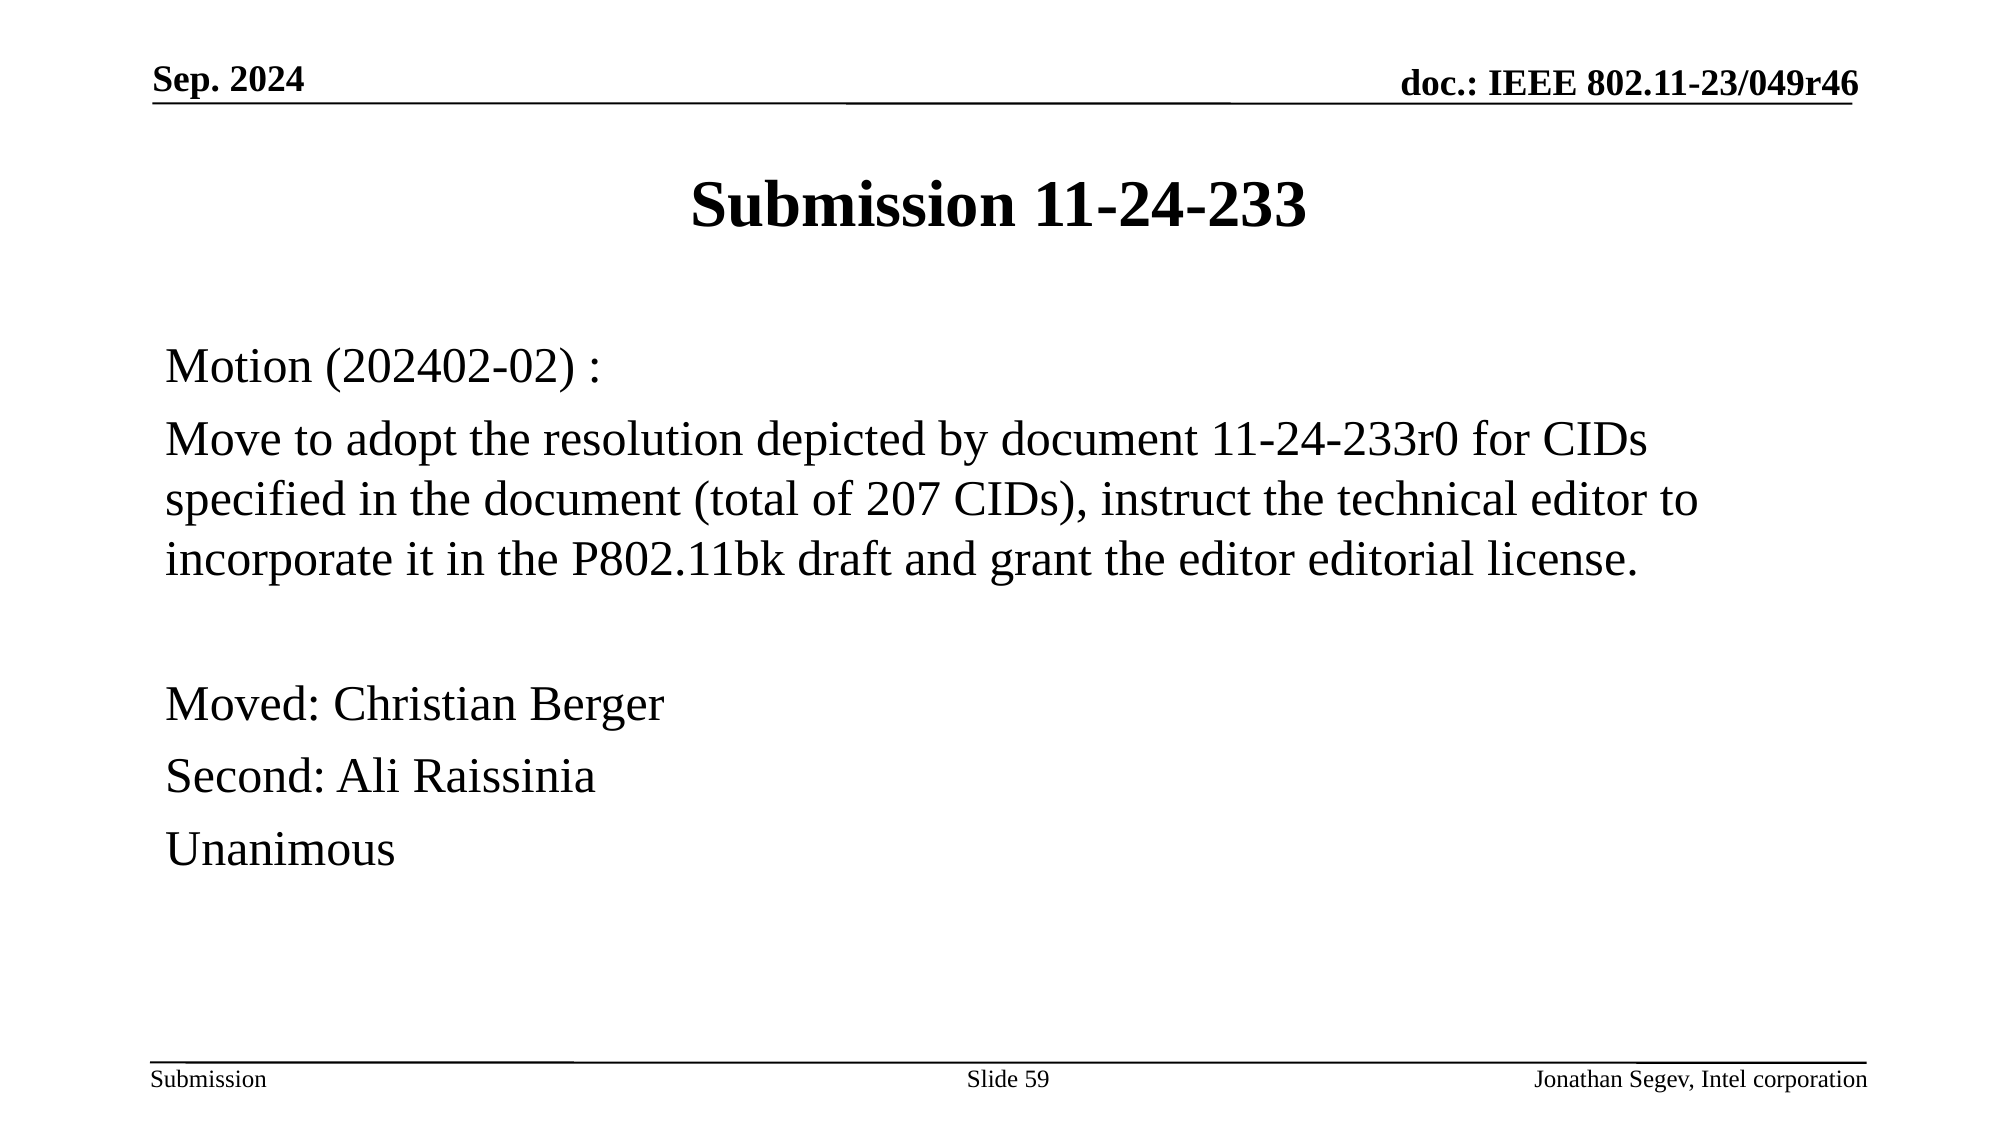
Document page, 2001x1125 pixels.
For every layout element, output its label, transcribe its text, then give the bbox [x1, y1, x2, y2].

footer Jonathan Segev, Intel corporation [1171, 1061, 1869, 1093]
list Motion (202402-02) : Move to adopt the resolution depicted by document 11-24-233r0 for CIDs specified in the document (total of 207 CIDs), instruct the technical editor to incorporate it in the P802.11bk draft and grant the editor editorial license. Moved: Christian Berger Second: Ali Raissinia Unanimous [149, 324, 1850, 1000]
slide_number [152, 54, 563, 100]
slide_number Slide 59 [950, 1061, 1067, 1123]
title Submission 11-24-233 [149, 112, 1850, 288]
